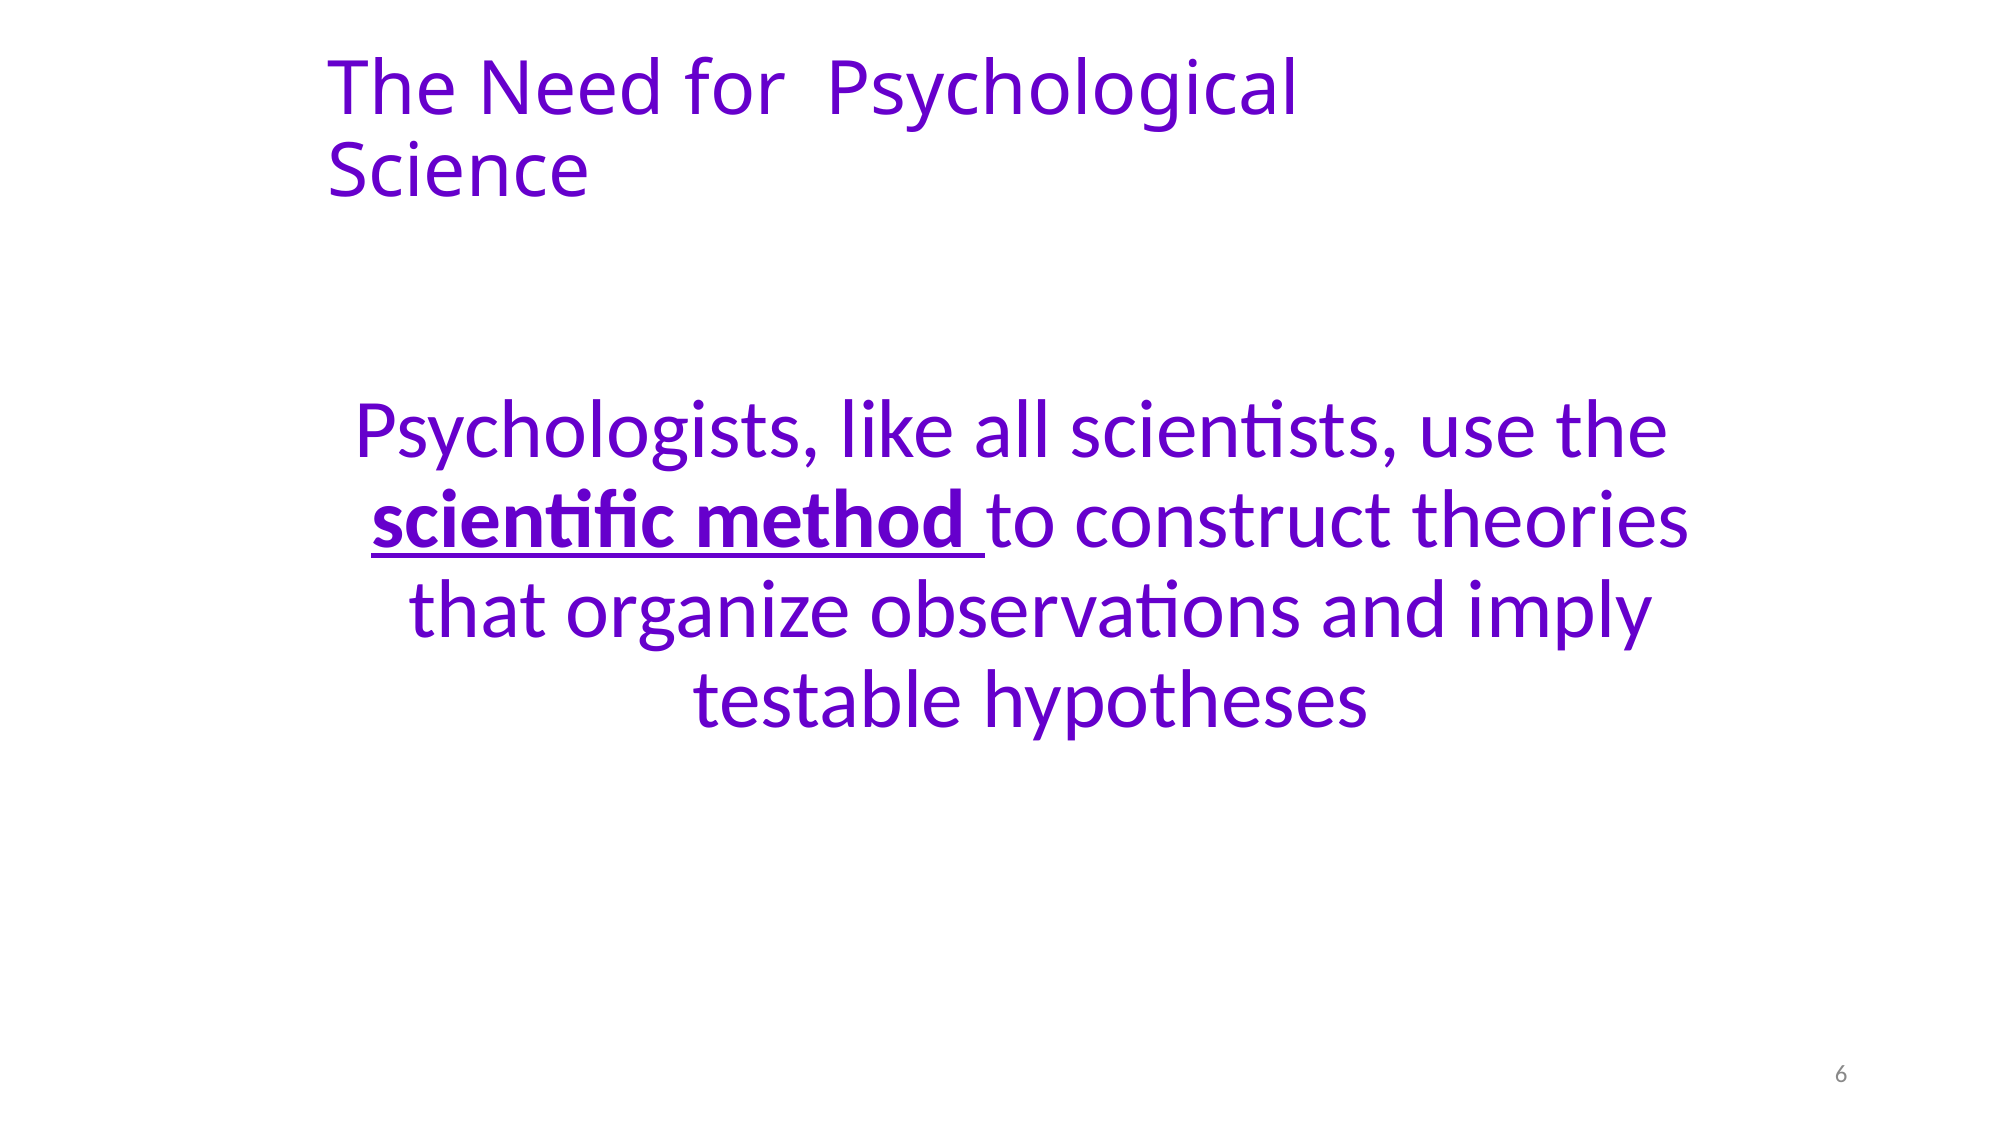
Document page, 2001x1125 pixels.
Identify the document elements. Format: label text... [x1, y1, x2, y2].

list Psychologists, like all scientists, use the scientific method to construct theories that organize observations and imply testable hypotheses [312, 378, 1713, 1125]
slide_number 6 [1412, 1042, 1863, 1103]
title The Need for Psychological Science [312, 37, 1459, 225]
